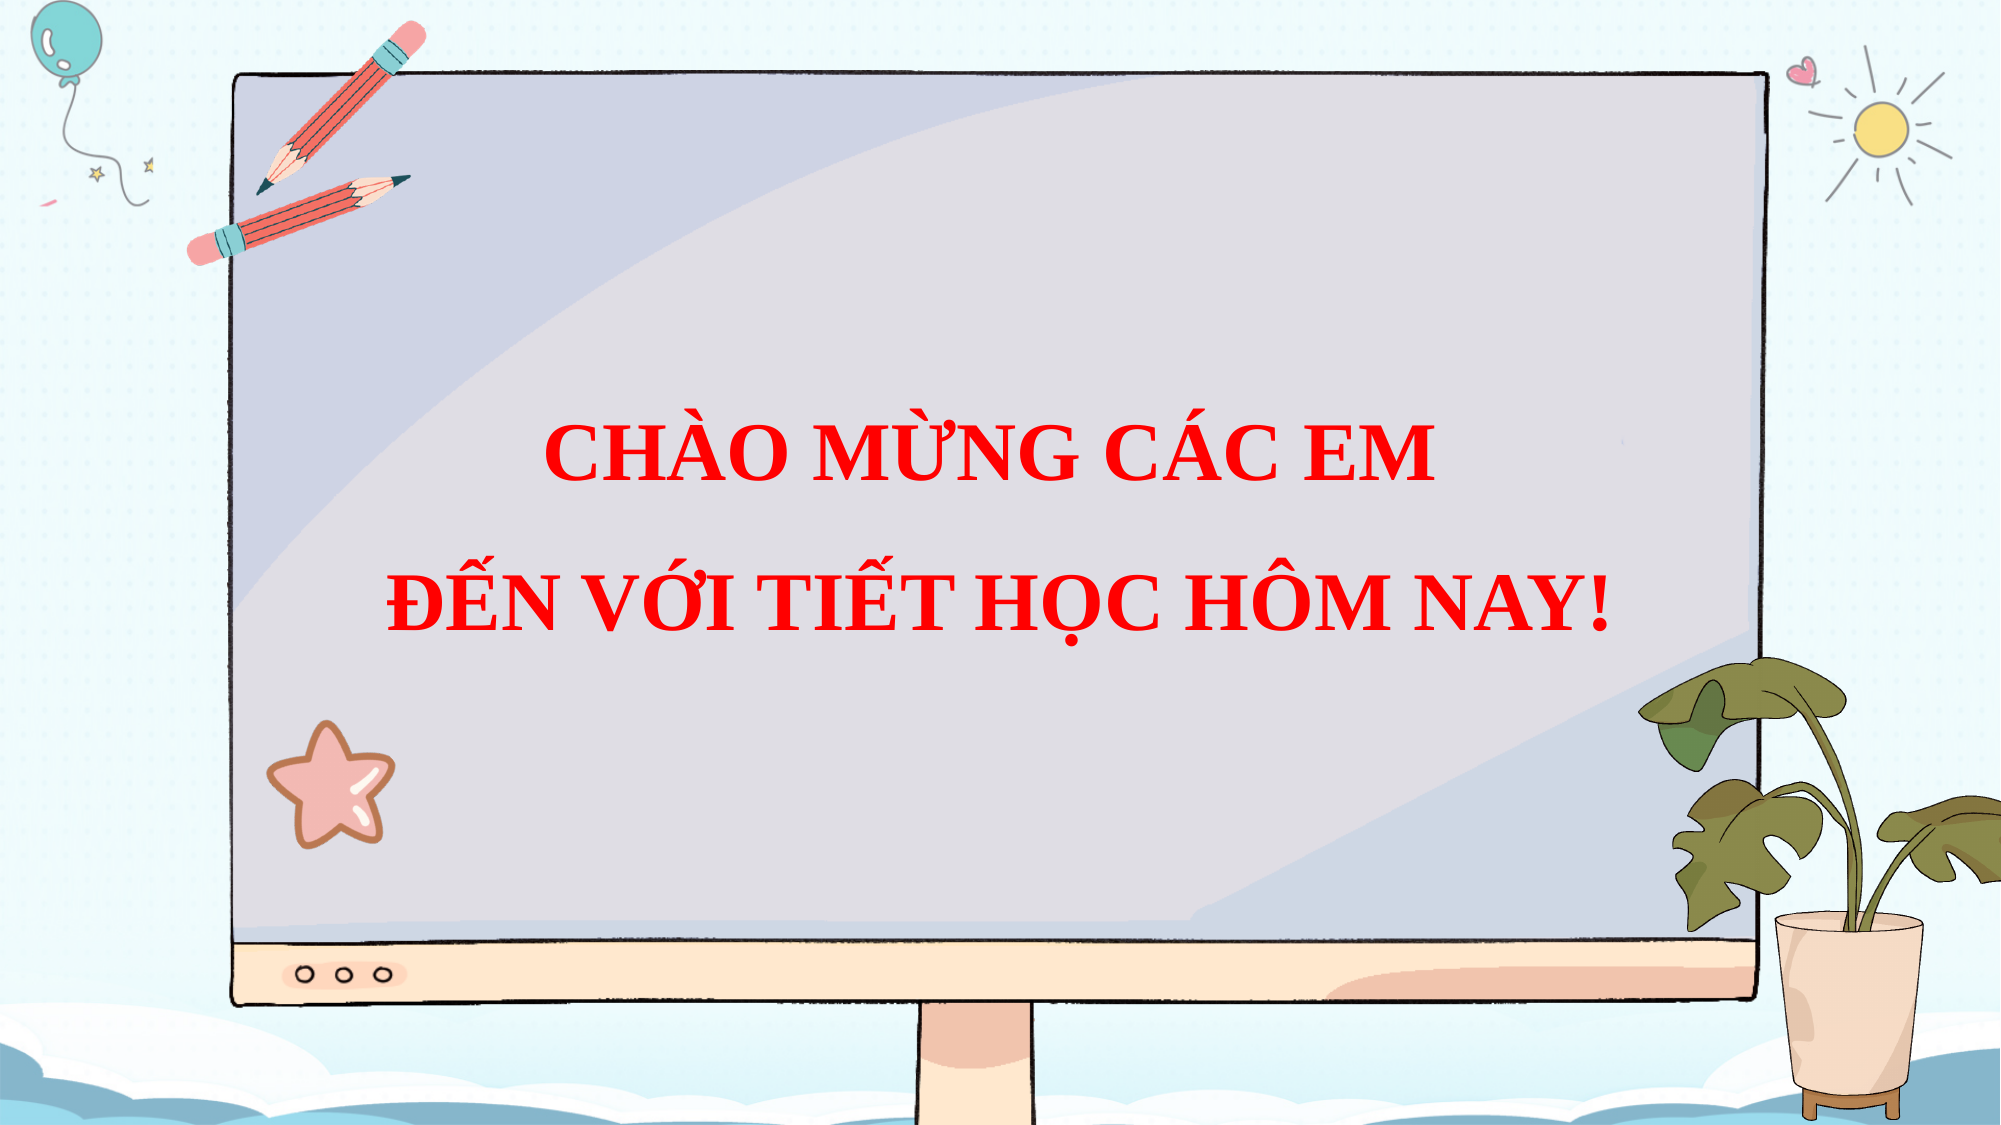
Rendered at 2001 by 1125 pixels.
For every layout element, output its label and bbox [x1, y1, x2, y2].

picture [182, 16, 2001, 1125]
